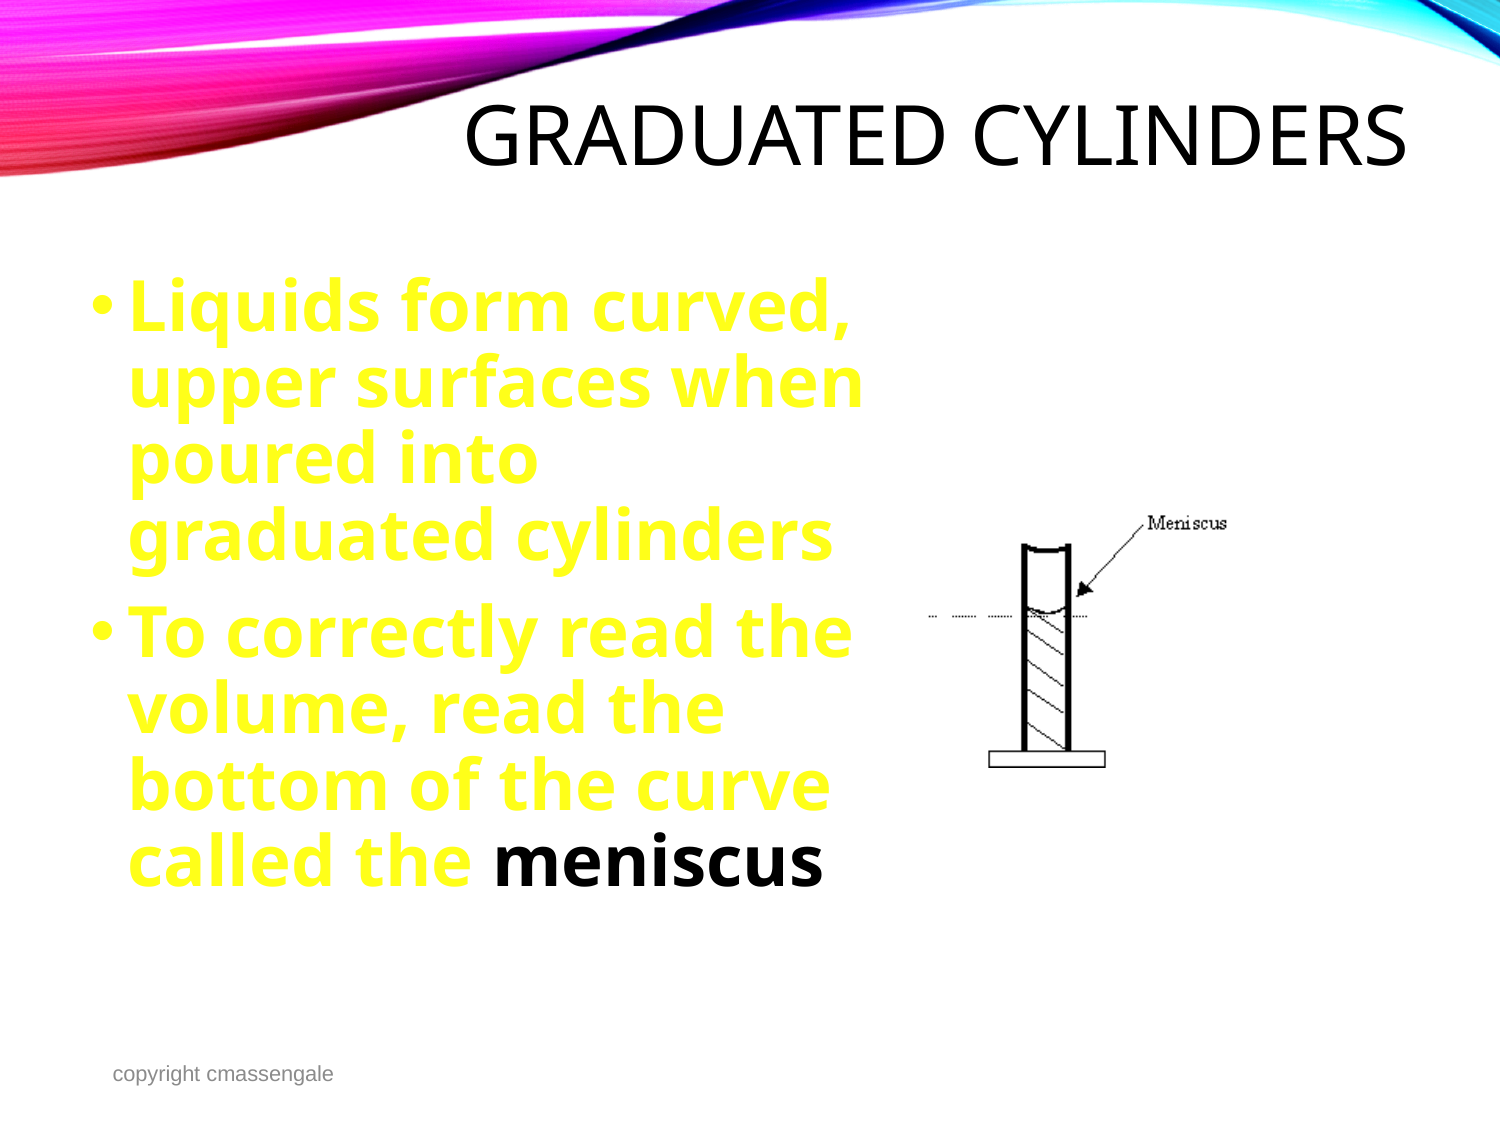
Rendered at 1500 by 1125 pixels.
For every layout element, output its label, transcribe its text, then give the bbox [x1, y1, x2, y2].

list Liquids form curved, upper surfaces when poured into graduated cylinders To correctly read the volume, read the bottom of the curve called the meniscus [75, 262, 888, 1063]
footer copyright cmassengale [97, 1042, 1030, 1103]
picture [0, 0, 1500, 178]
title Graduated Cylinders [75, 45, 1425, 233]
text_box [926, 499, 1262, 768]
